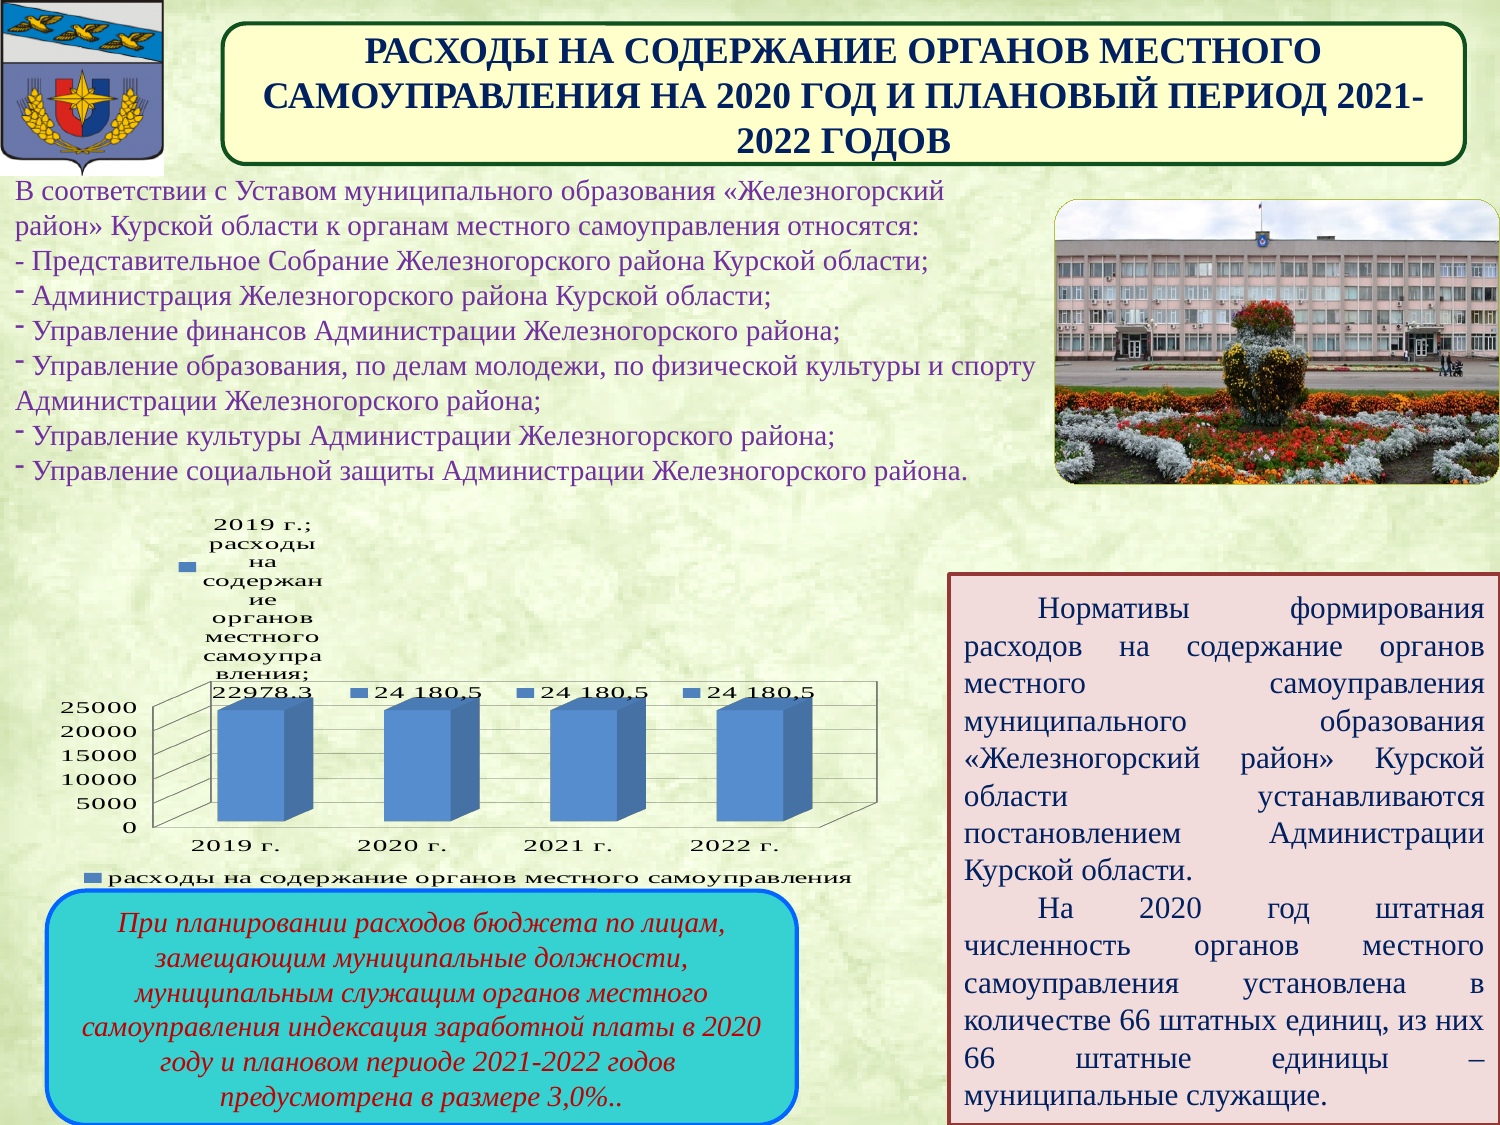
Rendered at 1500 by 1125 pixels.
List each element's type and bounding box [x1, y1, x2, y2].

chart [34, 515, 903, 891]
picture [0, 0, 1500, 1125]
